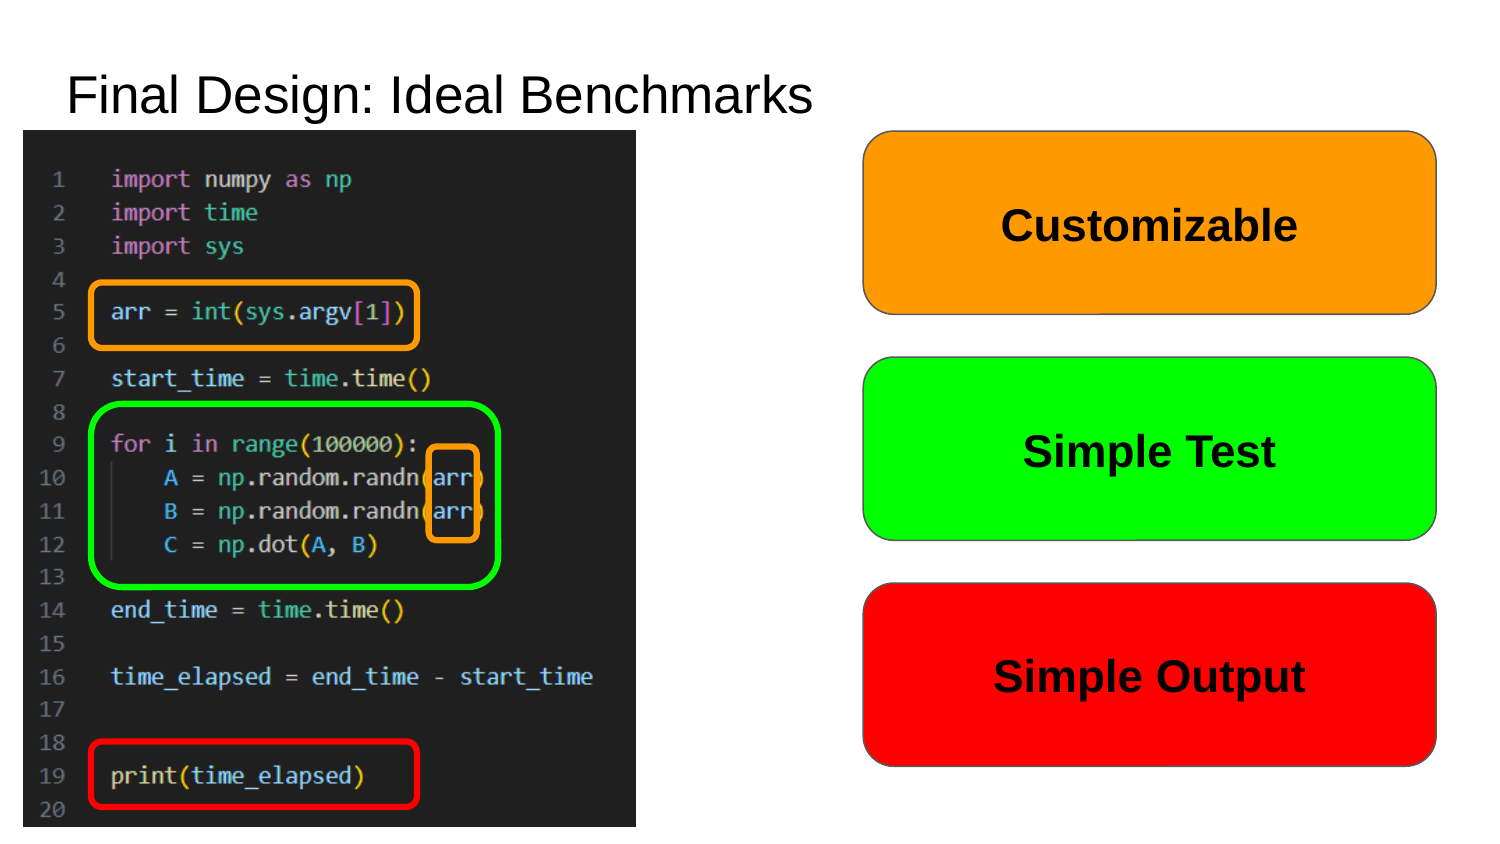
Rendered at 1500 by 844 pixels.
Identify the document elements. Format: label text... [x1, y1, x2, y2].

text_box Customizable [863, 131, 1437, 315]
title Final Design: Ideal Benchmarks [51, 46, 1449, 140]
text_box Simple Test [863, 357, 1437, 541]
picture [22, 130, 636, 827]
text_box Simple Output [863, 583, 1437, 767]
